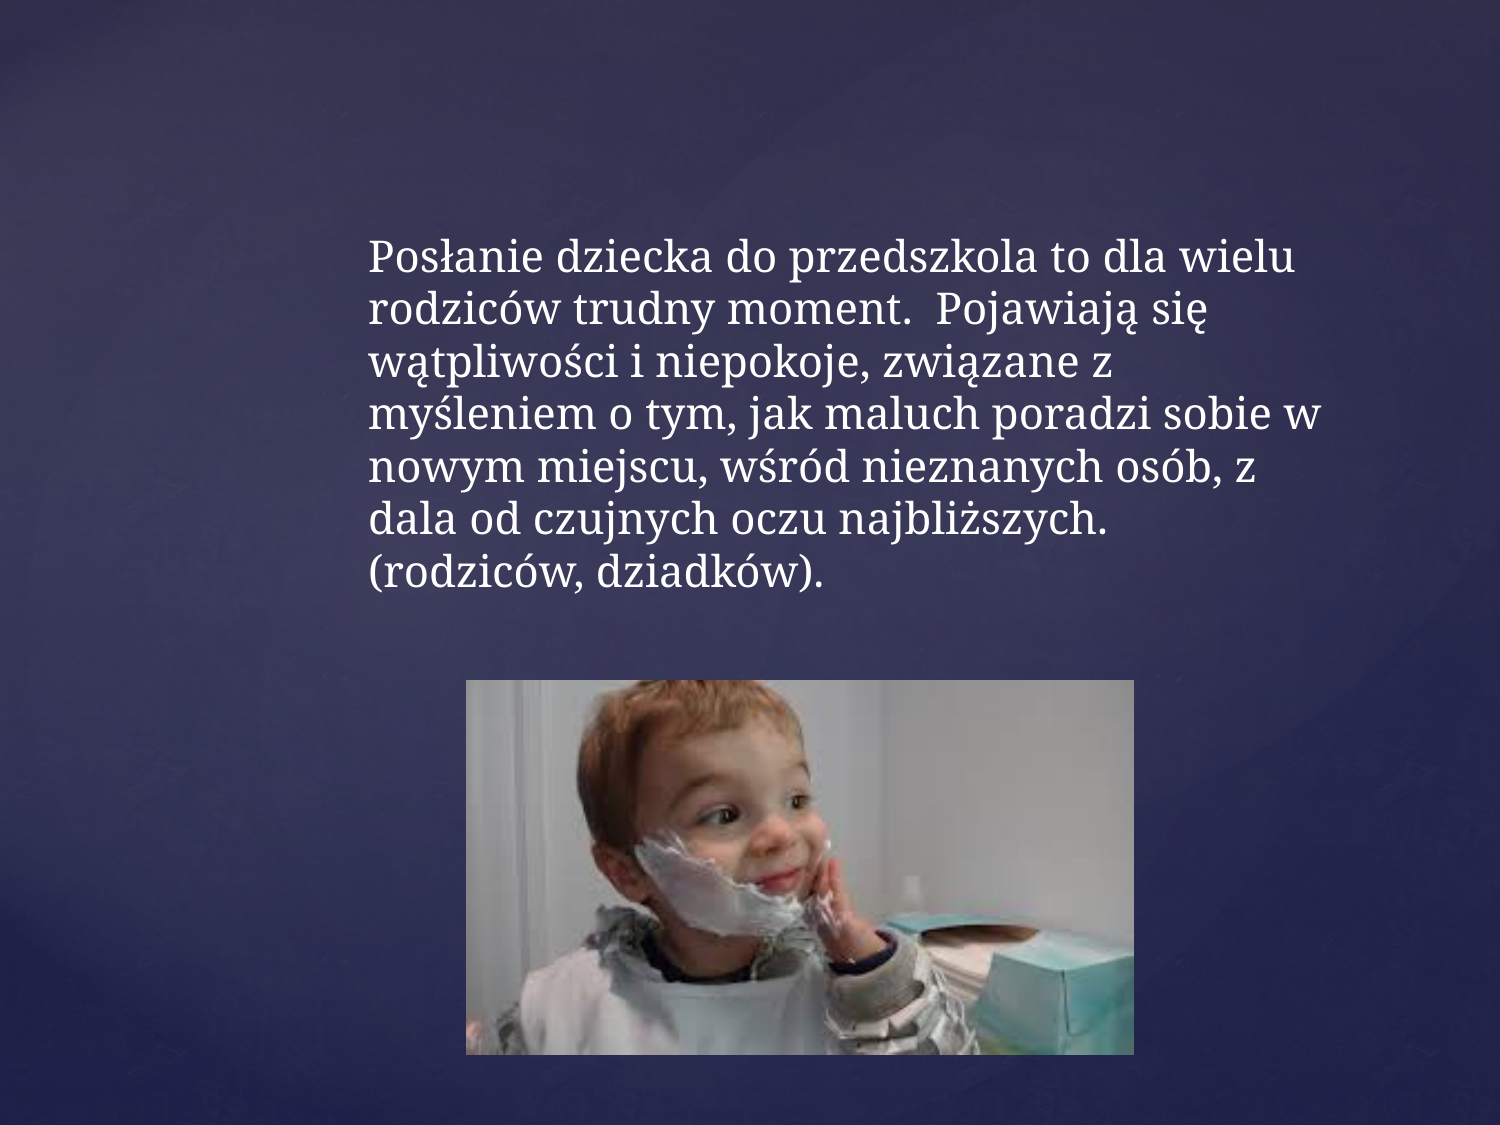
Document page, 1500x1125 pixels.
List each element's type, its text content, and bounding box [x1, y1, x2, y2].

picture [465, 680, 1135, 1055]
list Posłanie dziecka do przedszkola to dla wielu rodziców trudny moment. Pojawiają się wątpliwości i niepokoje, związane z myśleniem o tym, jak maluch poradzi sobie w nowym miejscu, wśród nieznanych osób, z dala od czujnych oczu najbliższych. (rodziców, dziadków). [350, 112, 1350, 713]
